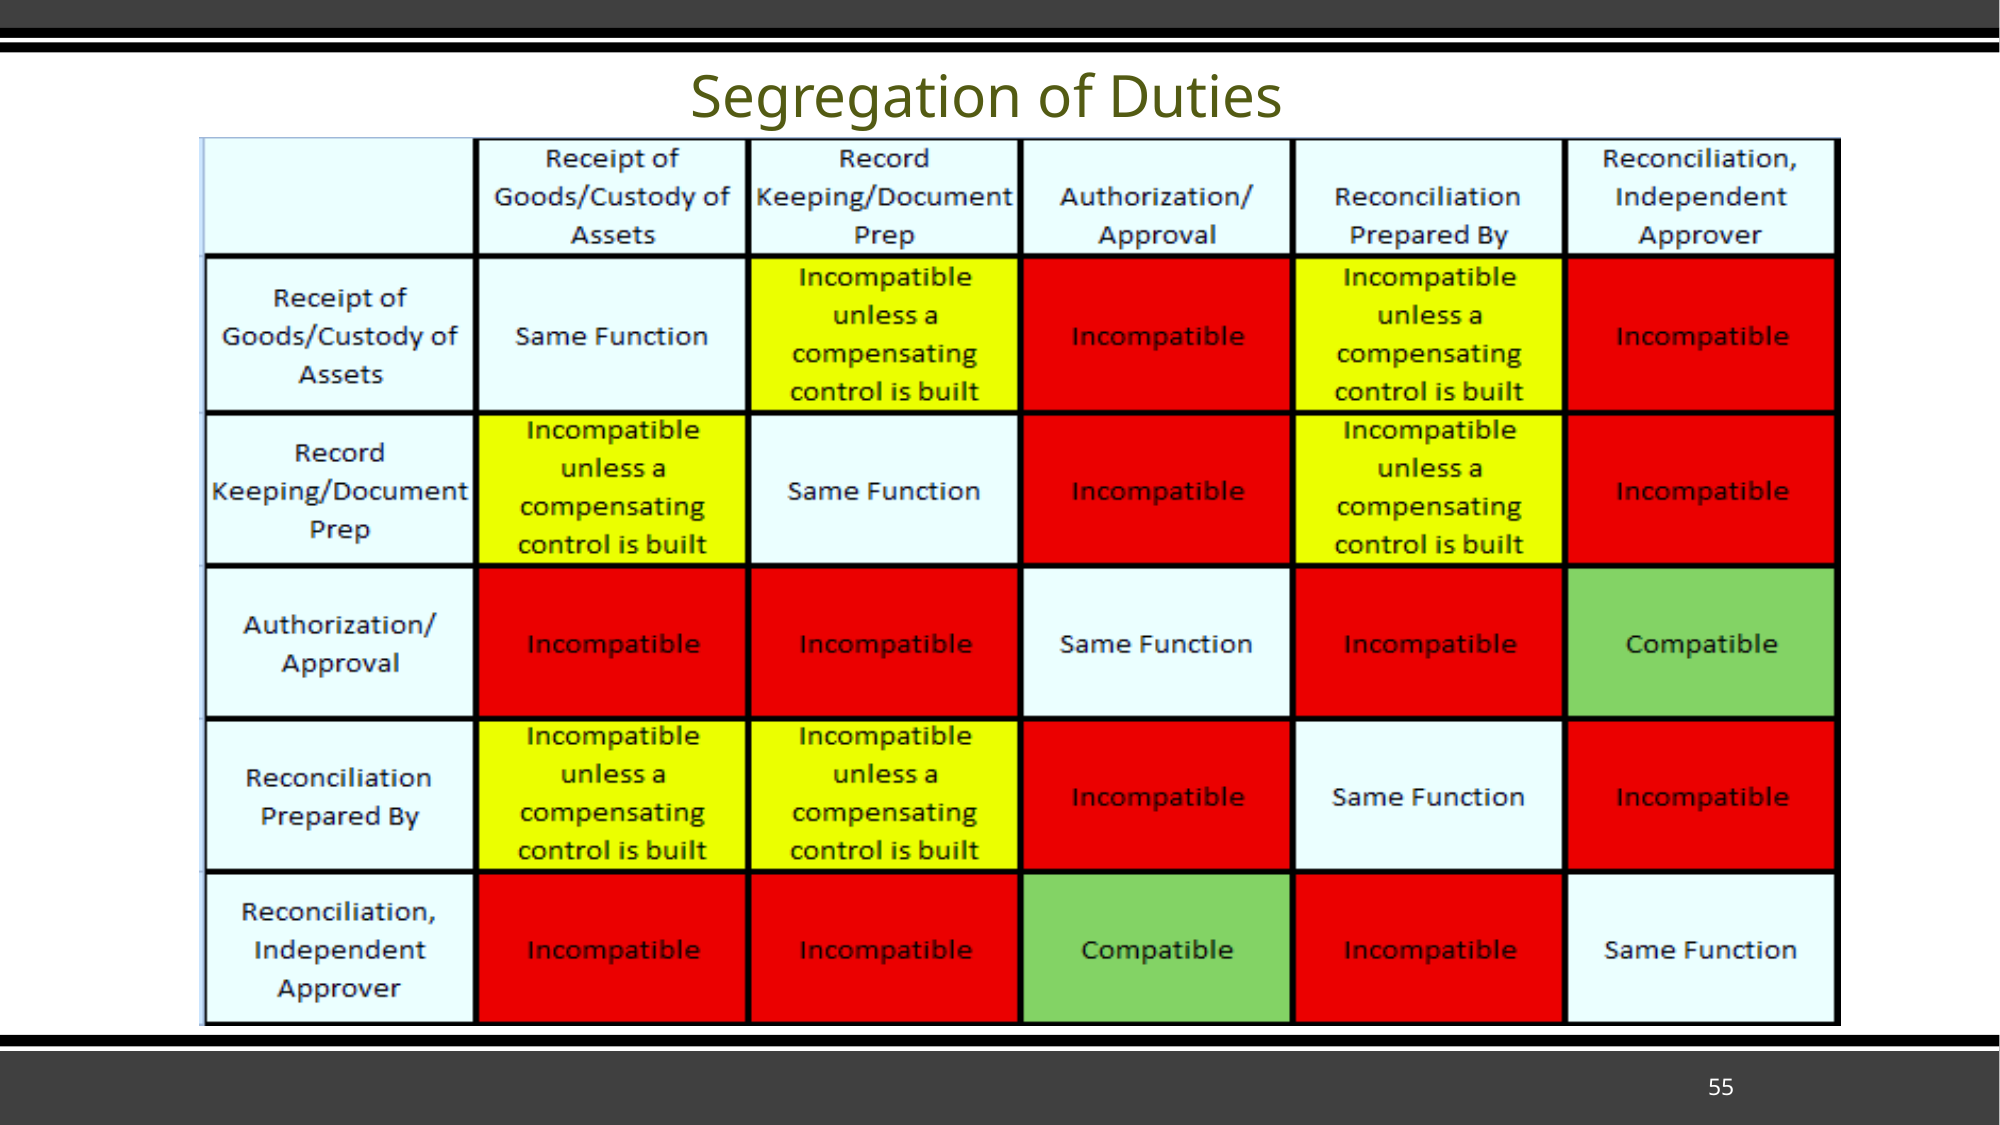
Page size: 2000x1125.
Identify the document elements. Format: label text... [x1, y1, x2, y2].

title Segregation of Duties [237, 0, 1738, 129]
slide_number 55 [1596, 1069, 1750, 1107]
picture [199, 136, 1842, 1026]
